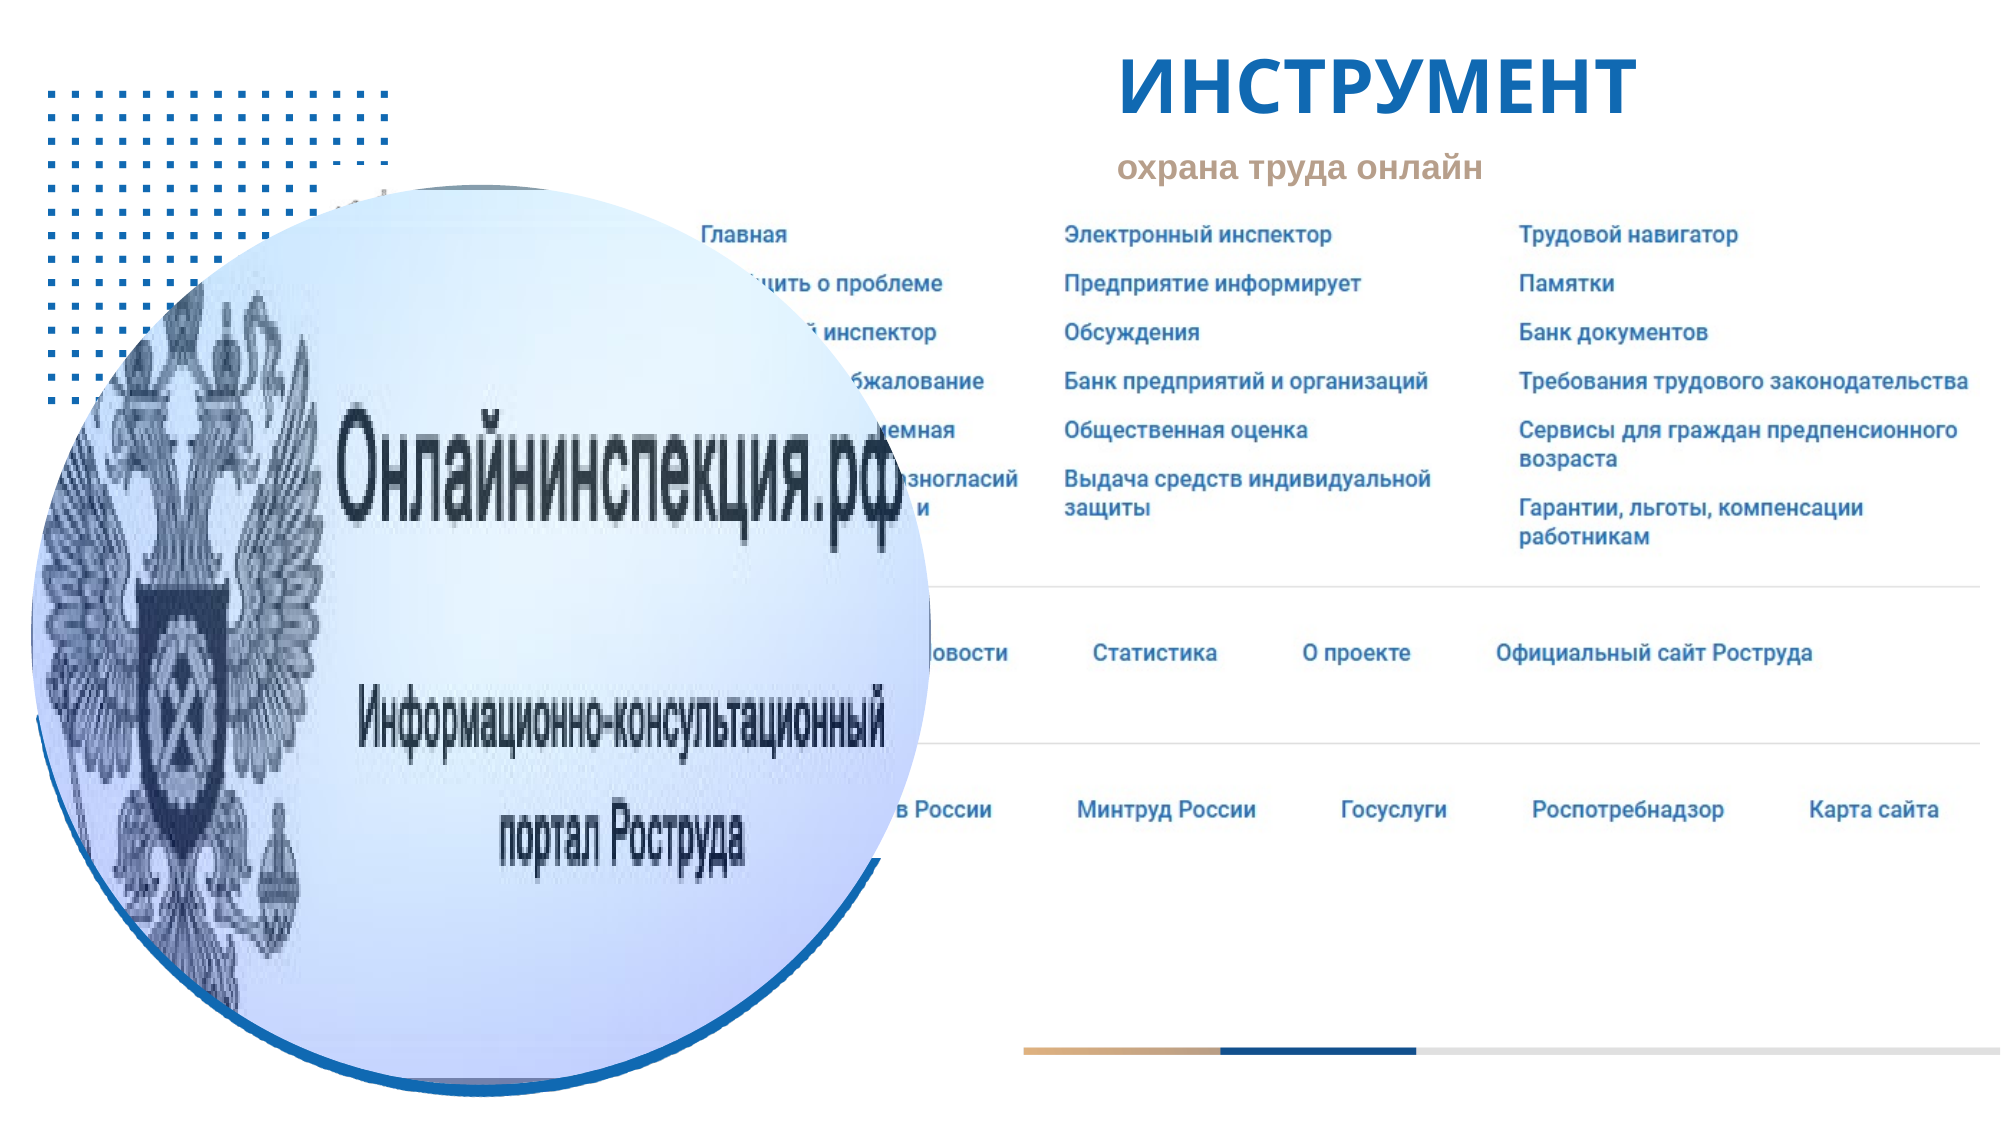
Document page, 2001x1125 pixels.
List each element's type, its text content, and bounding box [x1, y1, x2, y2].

subtitle охрана труда онлайн [1102, 137, 1980, 165]
picture [0, 68, 2001, 1125]
title ИНСТРУМЕНТ [1102, 0, 1980, 137]
